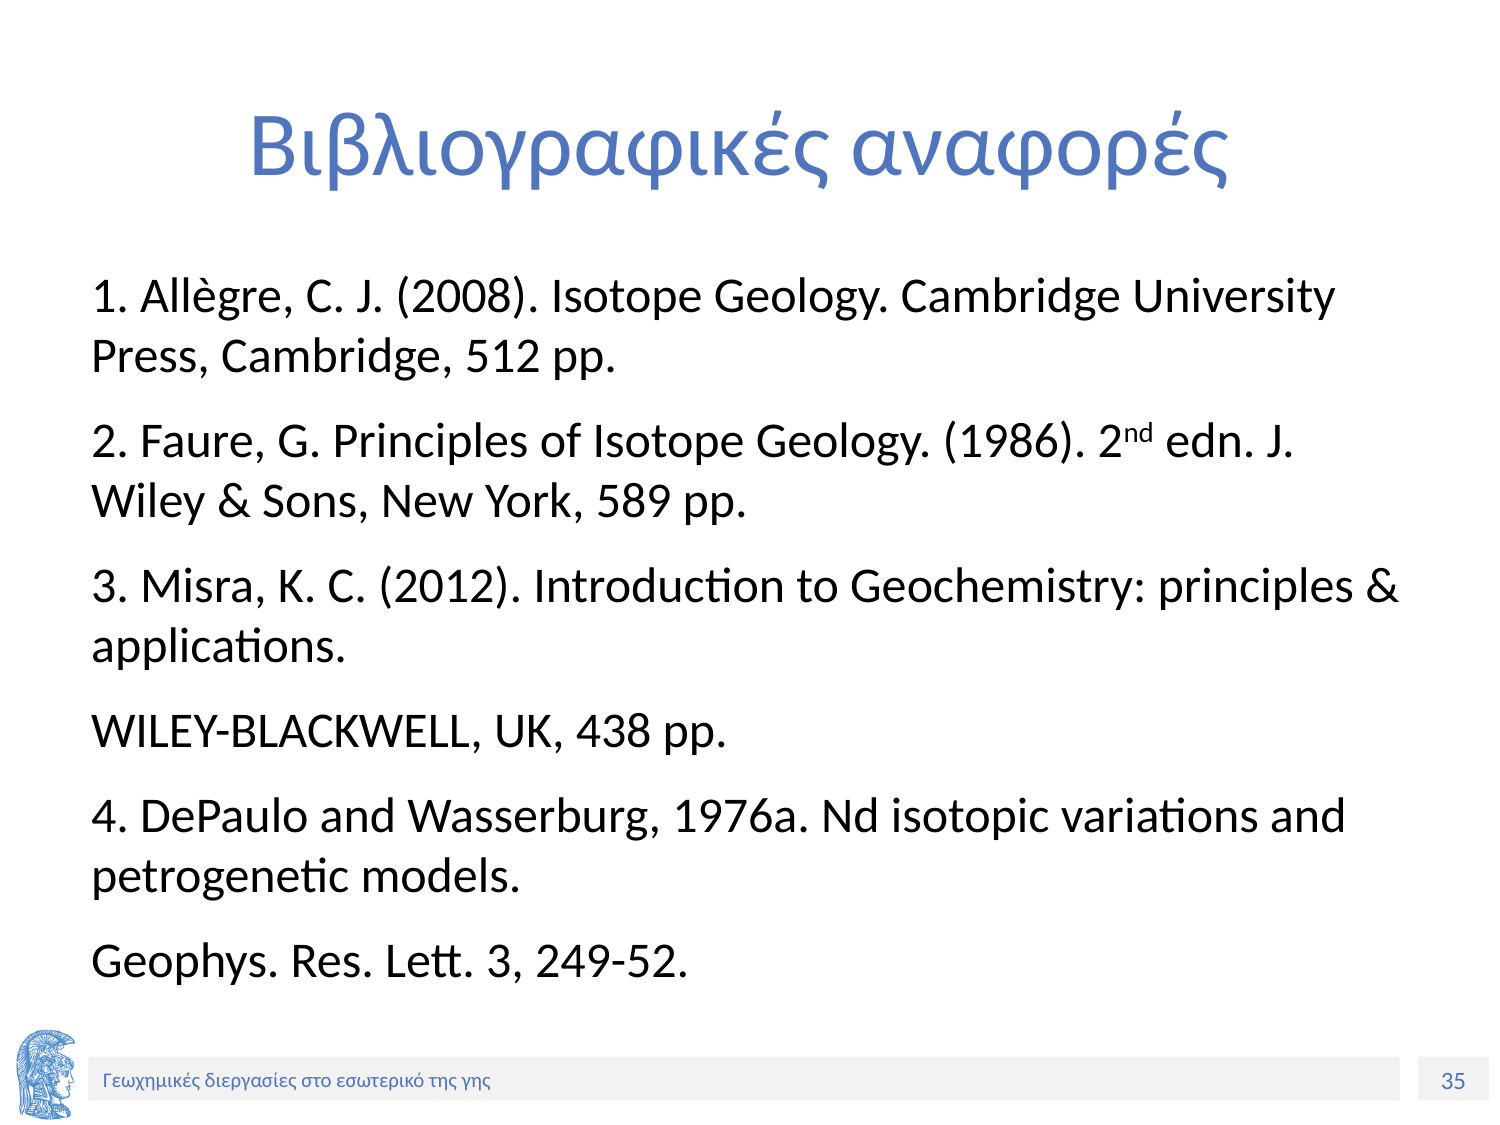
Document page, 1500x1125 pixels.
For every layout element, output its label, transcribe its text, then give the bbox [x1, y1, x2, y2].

title Βιβλιογραφικές αναφορές [75, 45, 1425, 233]
picture [9, 1026, 81, 1120]
list 1. Allègre, C. J. (2008). Isotope Geology. Cambridge University Press, Cambridge, 512 pp. 2. Faure, G. Principles of Isotope Geology. (1986). 2nd edn. J. Wiley & Sons, New York, 589 pp. 3. Misra, K. C. (2012). Introduction to Geochemistry: principles & applications. WILEY-BLACKWELL, UK, 438 pp. 4. DePaulo and Wasserburg, 1976a. Nd isotopic variations and petrogenetic models. Geophys. Res. Lett. 3, 249-52. [76, 255, 1427, 998]
